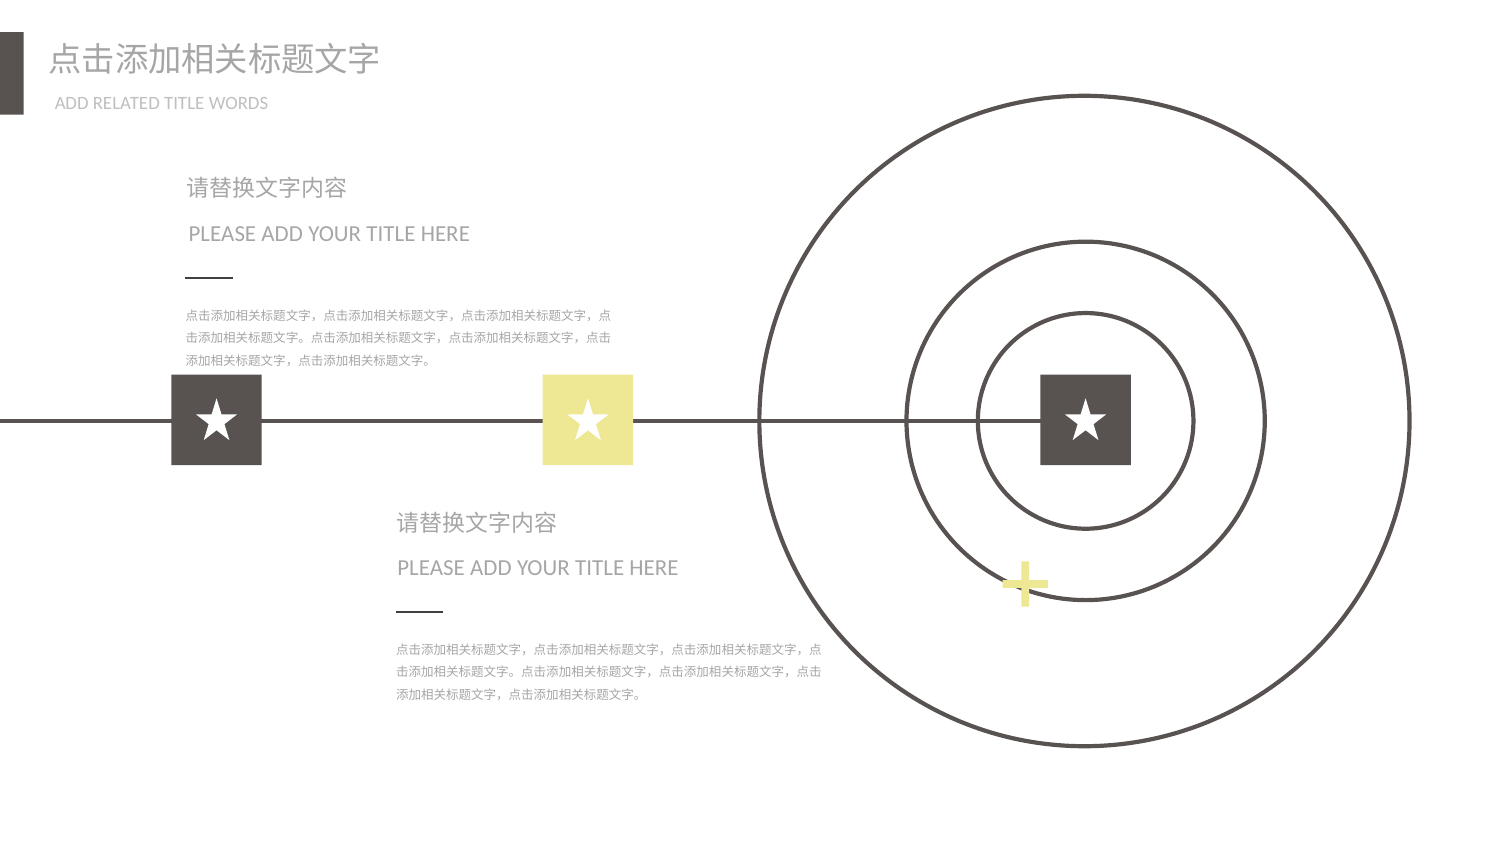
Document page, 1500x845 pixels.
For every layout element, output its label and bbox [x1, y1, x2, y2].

text_box [1000, 559, 1050, 609]
text_box [170, 165, 633, 377]
text_box [639, 419, 1034, 423]
text_box [171, 384, 262, 466]
text_box [757, 93, 1412, 749]
text_box [0, 419, 165, 423]
text_box [542, 383, 634, 466]
text_box [380, 500, 844, 711]
text_box [266, 419, 537, 423]
text_box [1040, 374, 1132, 466]
